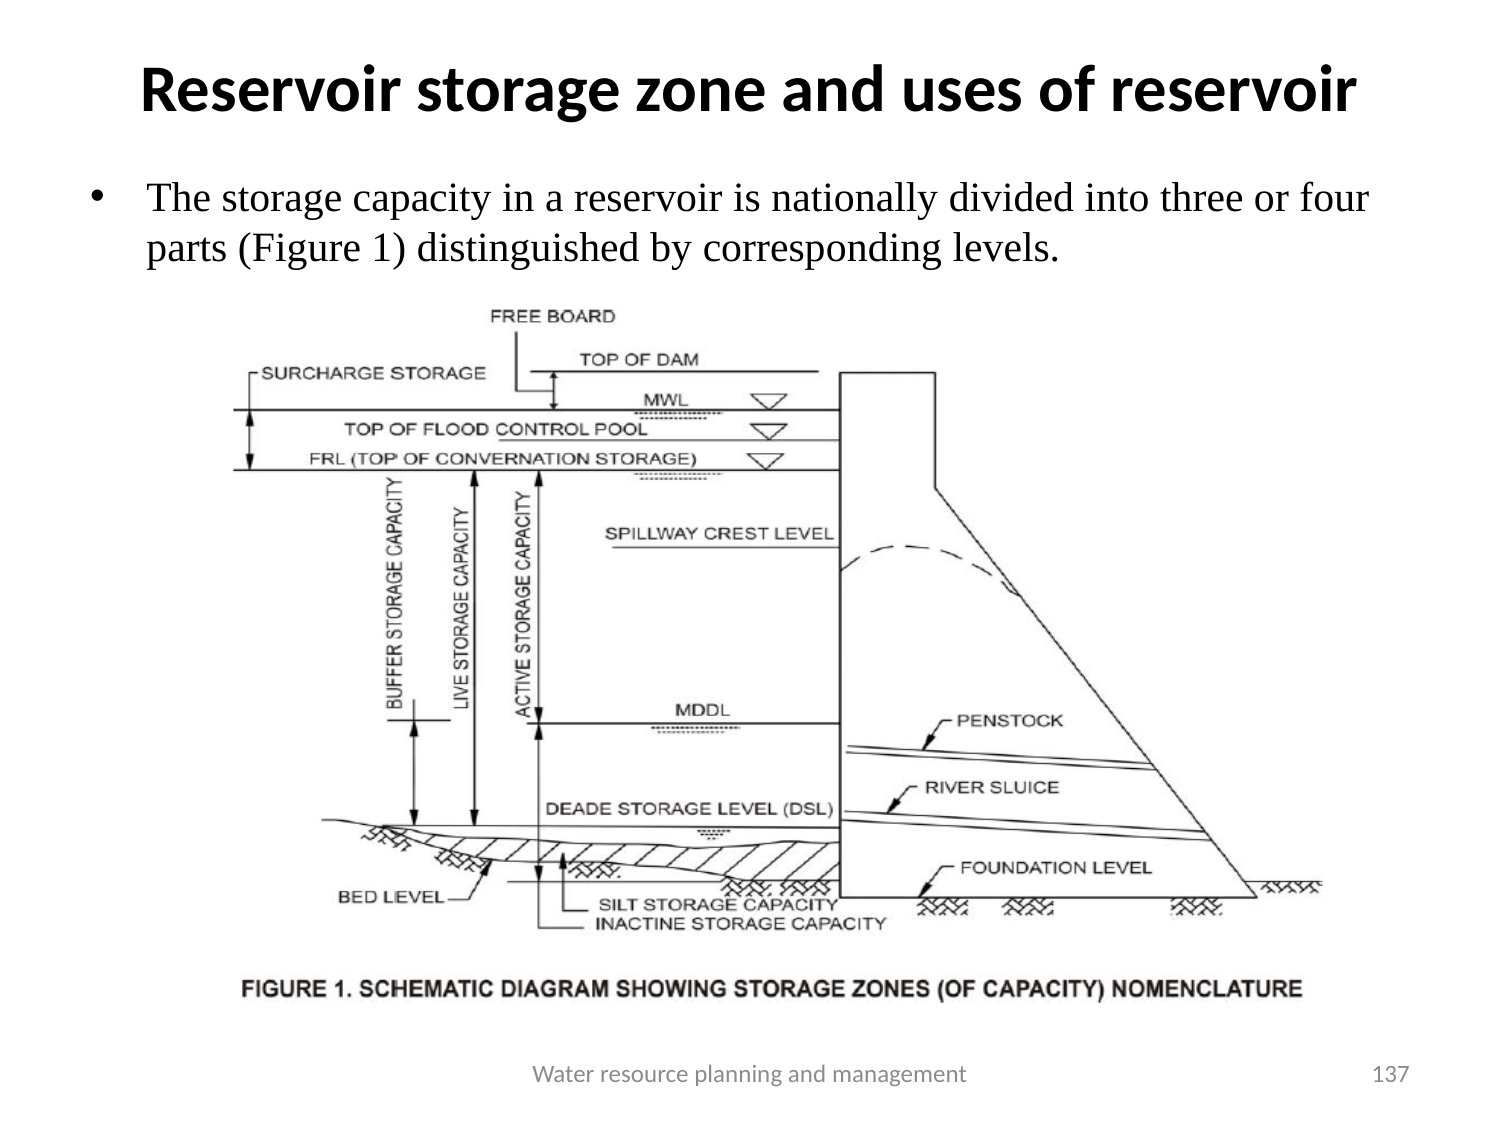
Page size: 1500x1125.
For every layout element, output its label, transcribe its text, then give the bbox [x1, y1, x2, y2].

slide_number 137 [1074, 1042, 1425, 1103]
picture [199, 287, 1338, 1013]
footer Water resource planning and management [512, 1042, 988, 1103]
title Reservoir storage zone and uses of reservoir [75, 45, 1425, 125]
list The storage capacity in a reservoir is nationally divided into three or four parts (Figure 1) distinguished by corresponding levels. [75, 162, 1425, 1005]
